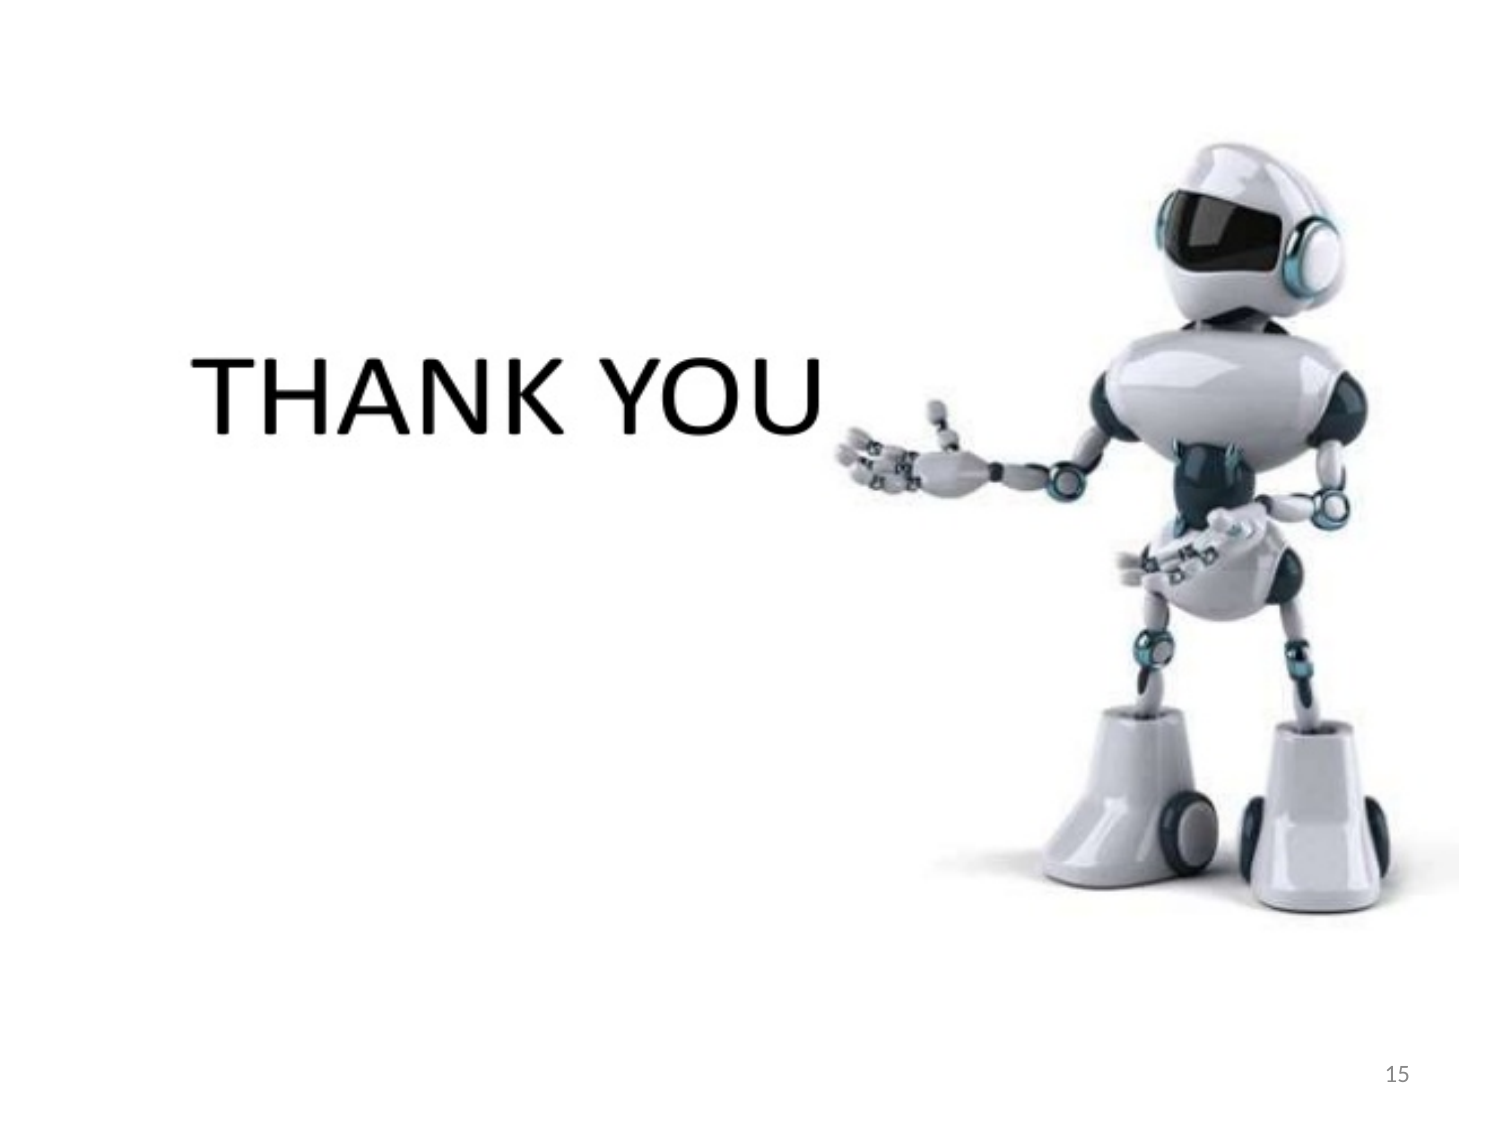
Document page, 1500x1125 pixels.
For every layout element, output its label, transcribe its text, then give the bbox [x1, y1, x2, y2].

picture [17, 77, 1459, 1043]
slide_number 15 [1074, 1051, 1425, 1103]
